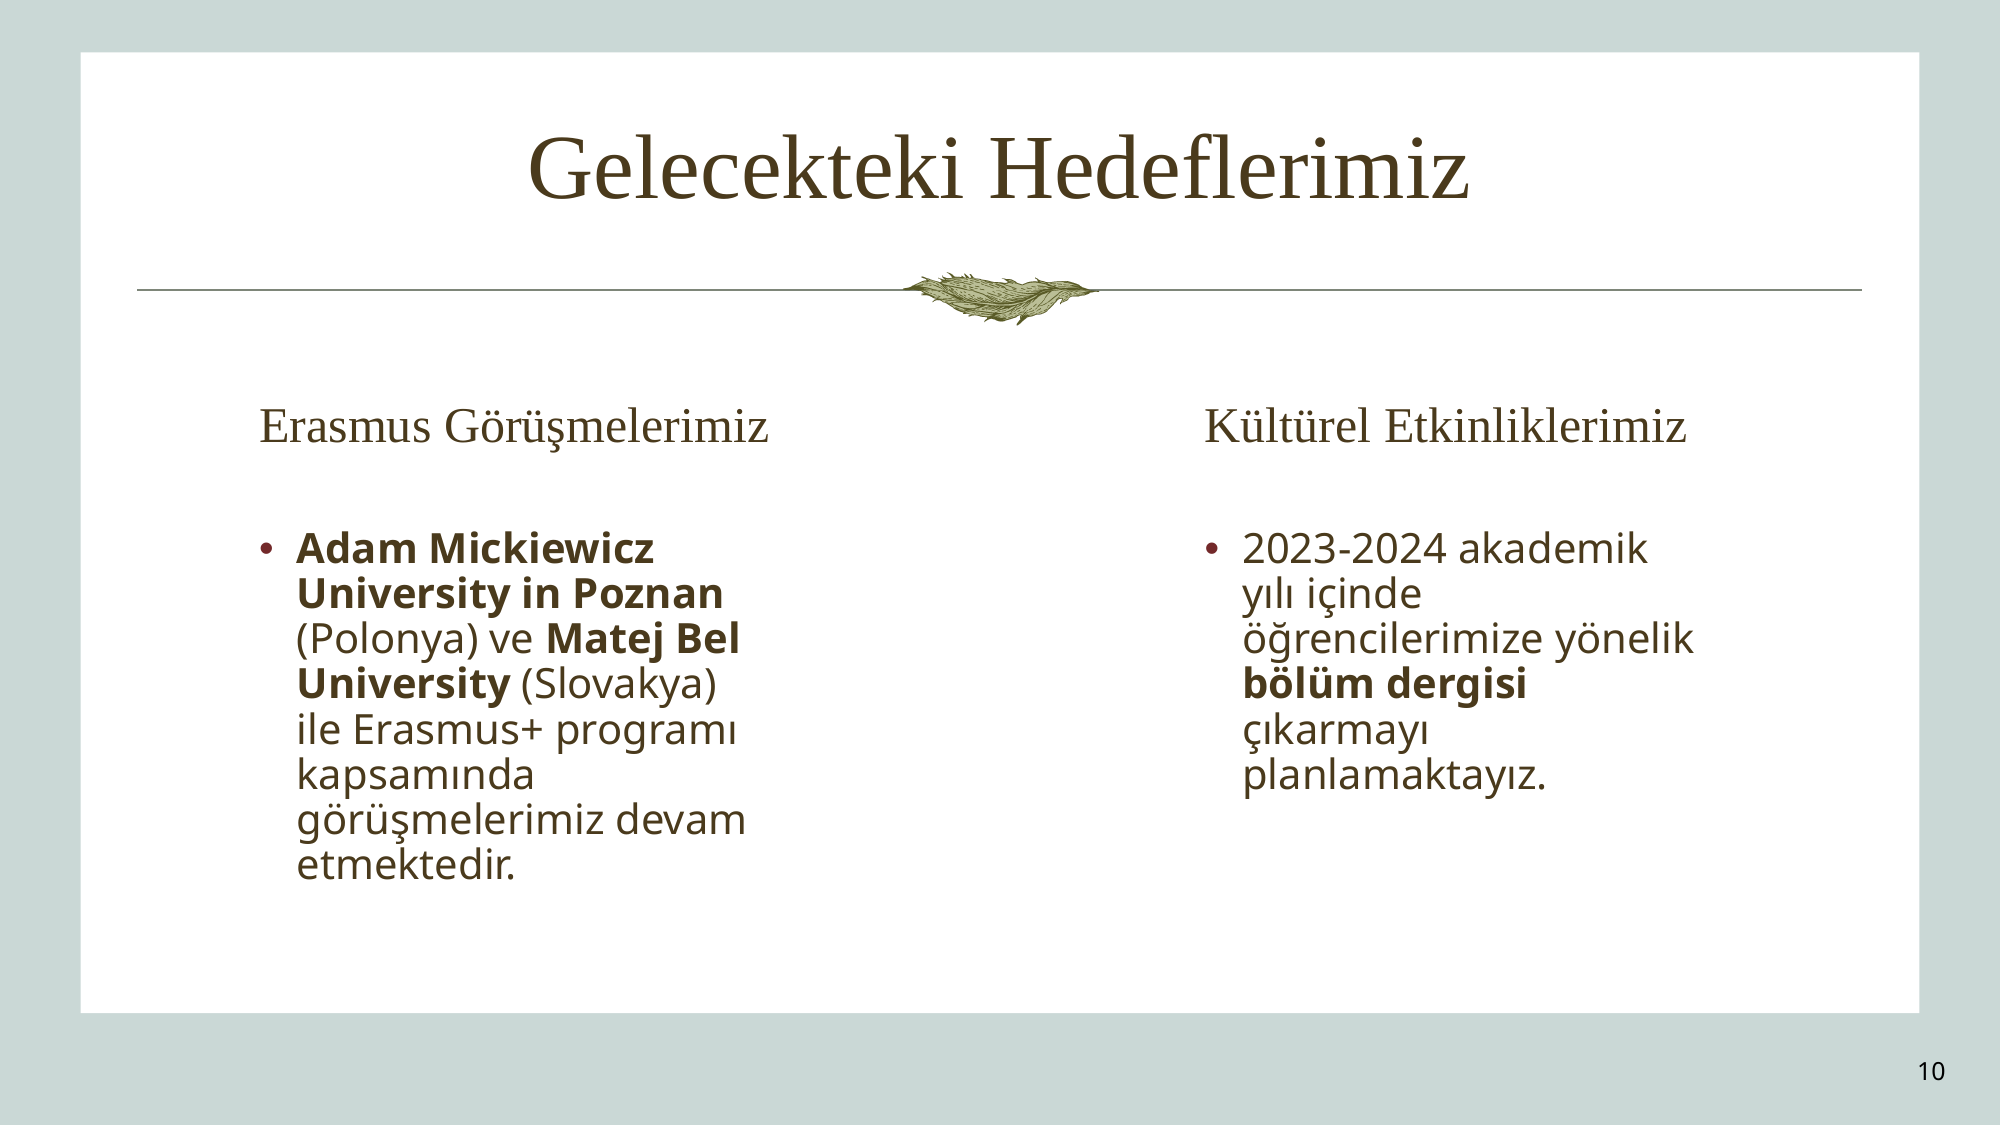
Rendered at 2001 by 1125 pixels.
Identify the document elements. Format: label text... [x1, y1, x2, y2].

title Gelecekteki Hedeflerimiz [137, 59, 1863, 278]
list Erasmus Görüşmelerimiz [244, 390, 857, 461]
list Adam Mickiewicz University in Poznan (Polonya) ve Matej Bel University (Slovakya) ile Erasmus+ programı kapsamında görüşmelerimiz devam etmektedir. [244, 520, 770, 1066]
picture [901, 278, 1100, 326]
slide_number 10 [1510, 1042, 1961, 1103]
list Kültürel Etkinliklerimiz [1189, 390, 1715, 461]
text_box 2023-2024 akademik yılı içinde öğrencilerimize yönelik bölüm dergisi çıkarmayı planlamaktayız. [1189, 520, 1715, 1066]
